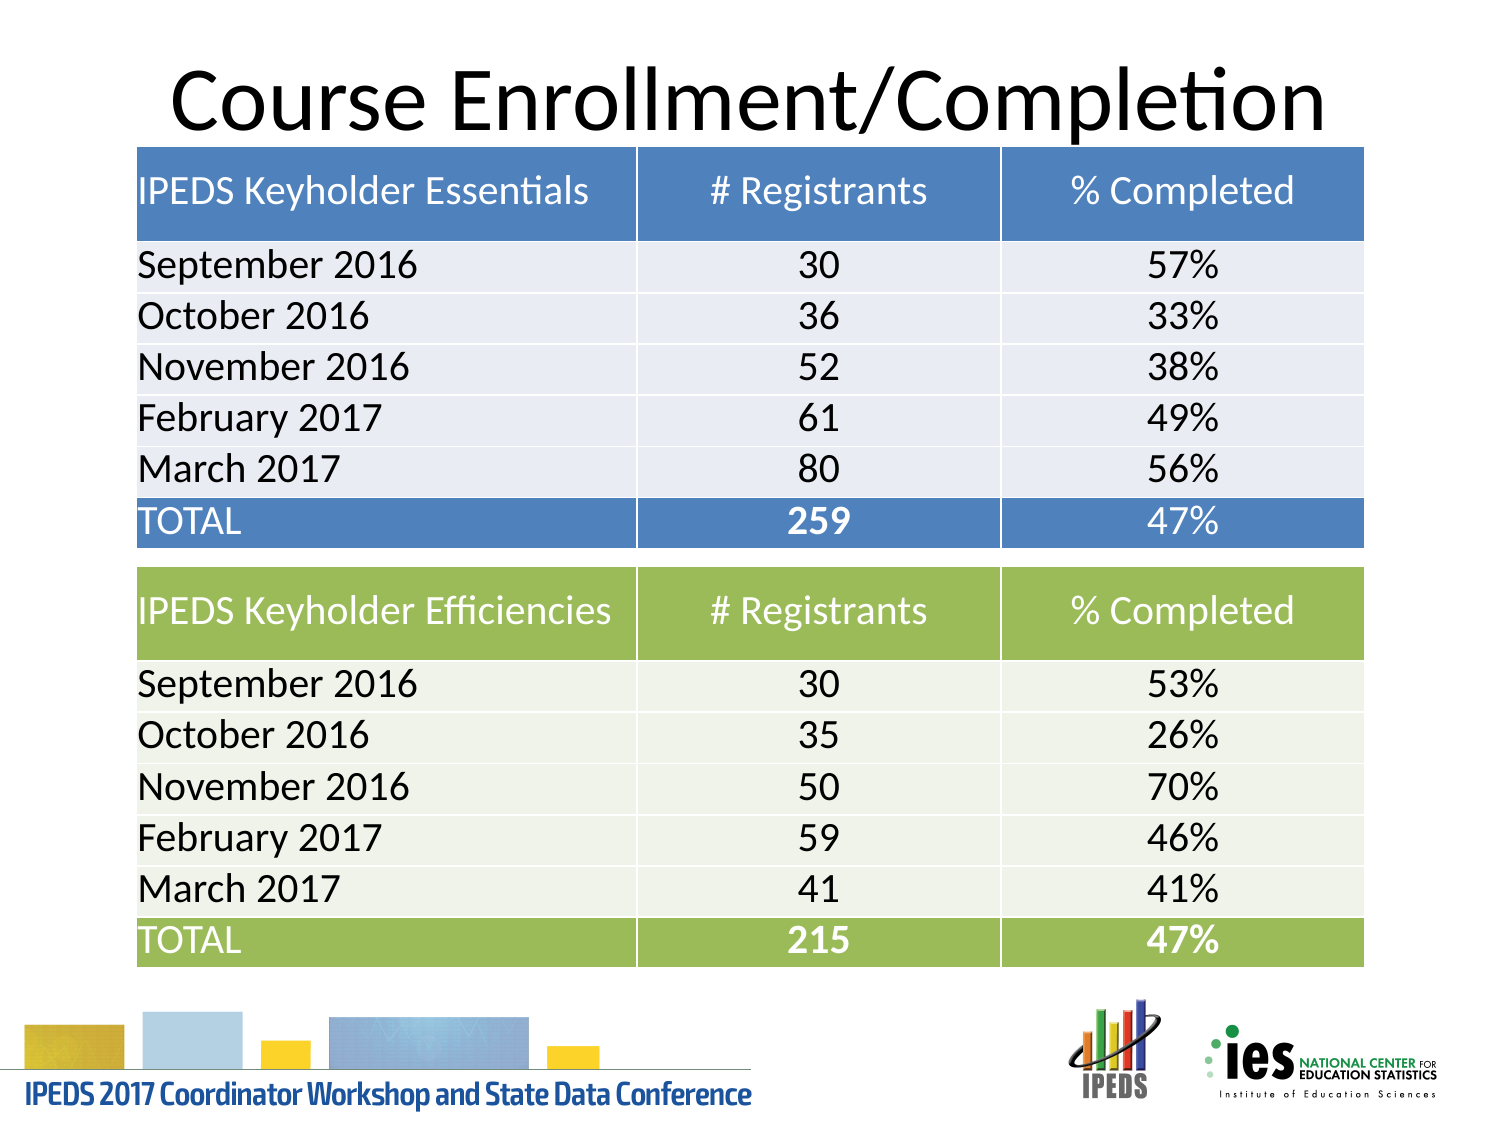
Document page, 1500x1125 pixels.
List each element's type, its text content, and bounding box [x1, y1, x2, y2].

table_cell 70% [1002, 764, 1364, 814]
table_cell TOTAL [137, 918, 636, 967]
table_cell 30 [638, 242, 1000, 292]
table_cell October 2016 [137, 713, 636, 763]
table_cell 38% [1002, 345, 1364, 394]
table_cell 46% [1002, 816, 1364, 865]
table_cell 33% [1002, 294, 1364, 343]
picture [0, 0, 1500, 1125]
table_header # Registrants [638, 567, 1000, 660]
table_cell 52 [638, 345, 1000, 394]
table_cell 259 [638, 498, 1000, 548]
table_cell 41 [638, 867, 1000, 916]
table_cell 56% [1002, 447, 1364, 497]
table_cell October 2016 [137, 294, 636, 343]
table_cell September 2016 [137, 662, 636, 711]
table_cell 80 [638, 447, 1000, 497]
table_cell March 2017 [137, 447, 636, 497]
table_cell 47% [1002, 498, 1364, 548]
table_header # Registrants [638, 147, 1000, 241]
table_cell 35 [638, 713, 1000, 763]
table_cell 30 [638, 662, 1000, 711]
table_cell February 2017 [137, 816, 636, 865]
table_cell 50 [638, 764, 1000, 814]
table_header IPEDS Keyholder Efficiencies [137, 567, 636, 660]
table_cell February 2017 [137, 396, 636, 446]
table_header % Completed [1002, 147, 1364, 241]
table_cell 36 [638, 294, 1000, 343]
table_cell 47% [1002, 918, 1364, 967]
table_cell November 2016 [137, 345, 636, 394]
table_cell TOTAL [137, 498, 636, 548]
table_cell 215 [638, 918, 1000, 967]
table_cell 59 [638, 816, 1000, 865]
table_cell 61 [638, 396, 1000, 446]
title Course Enrollment/Completion [75, 0, 1425, 188]
table_cell September 2016 [137, 242, 636, 292]
table_cell 41% [1002, 867, 1364, 916]
table_cell 53% [1002, 662, 1364, 711]
table_cell November 2016 [137, 764, 636, 814]
table_cell 57% [1002, 242, 1364, 292]
table_cell 49% [1002, 396, 1364, 446]
table_cell 26% [1002, 713, 1364, 763]
table_header % Completed [1002, 567, 1364, 660]
table_cell March 2017 [137, 867, 636, 916]
table_header IPEDS Keyholder Essentials [137, 147, 636, 241]
